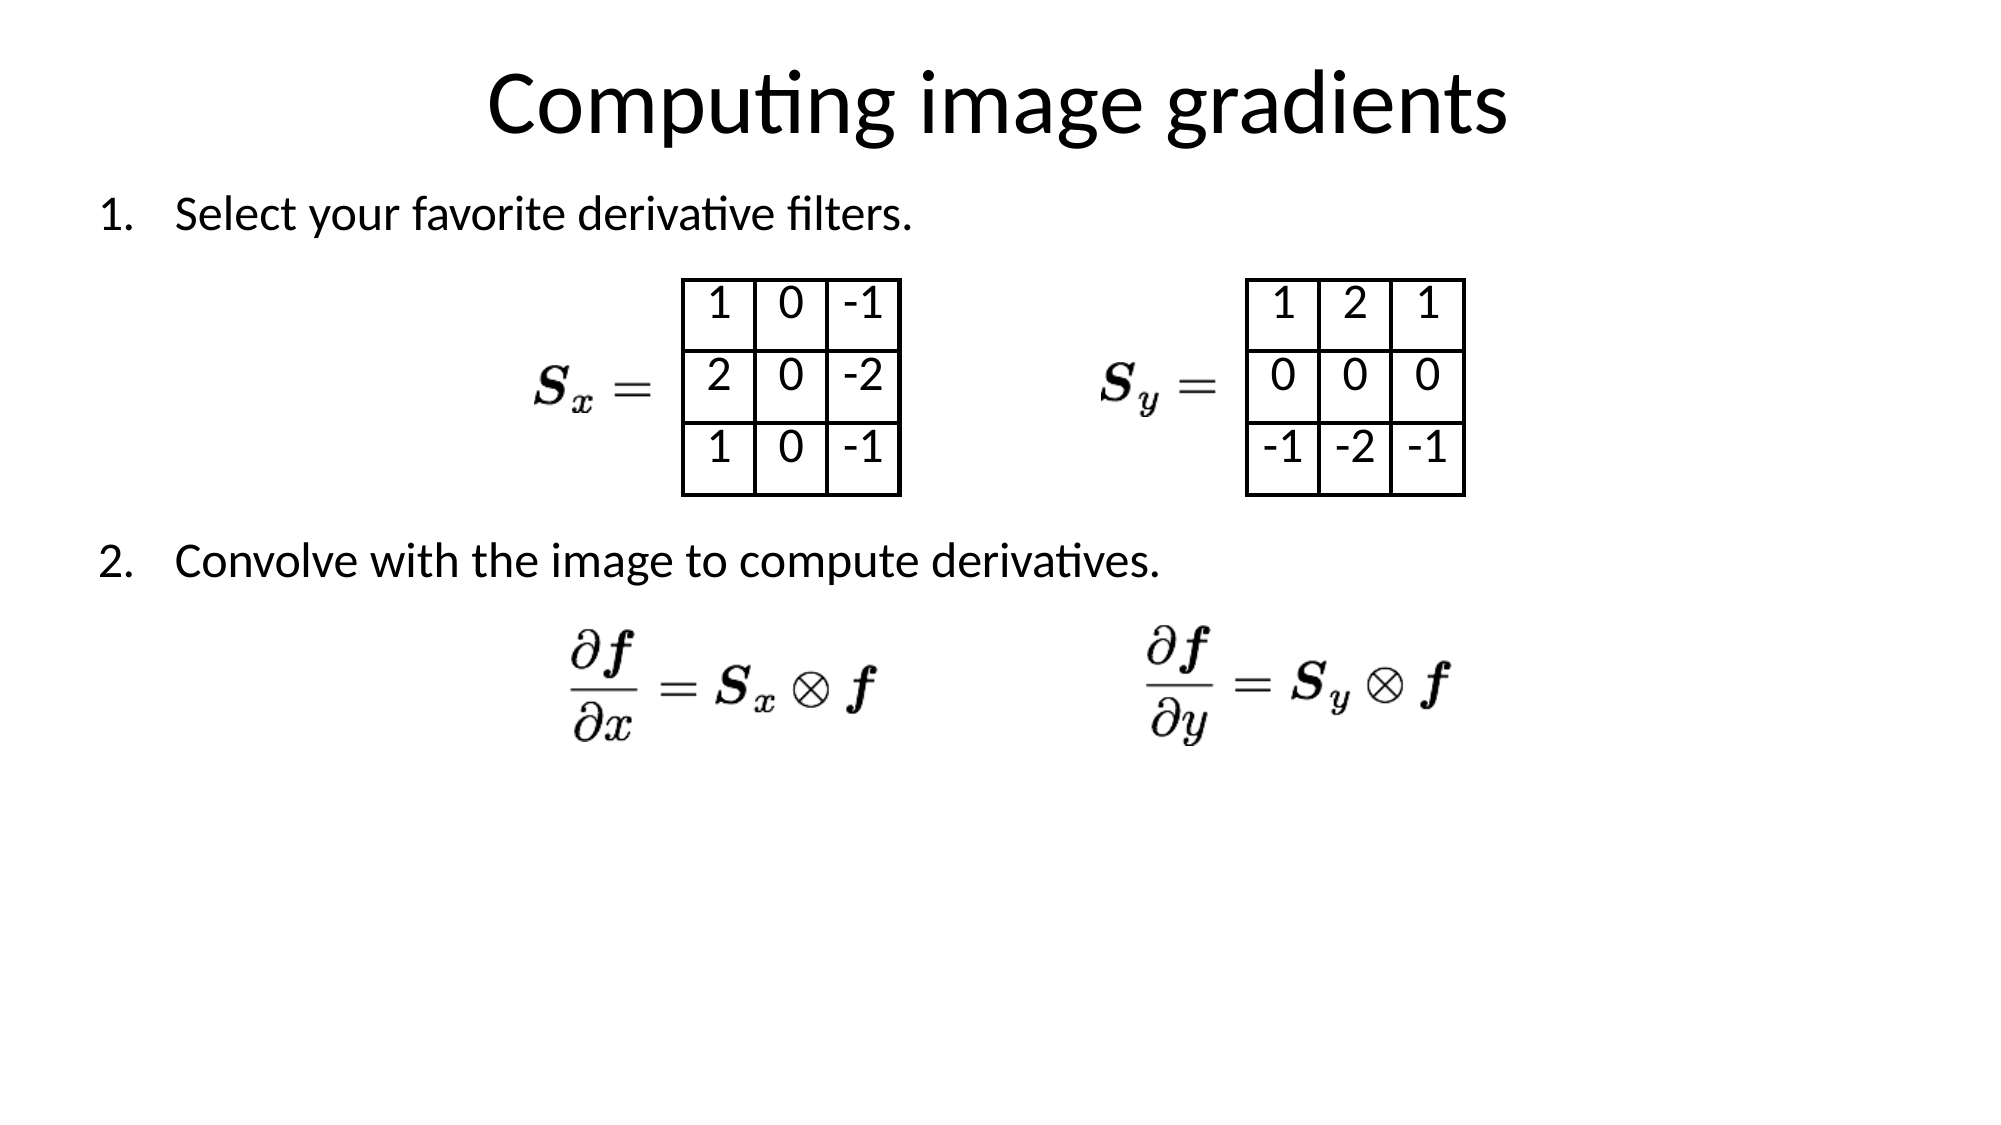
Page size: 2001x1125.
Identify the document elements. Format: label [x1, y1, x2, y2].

table_cell [1393, 353, 1462, 421]
table_header [757, 282, 825, 349]
table_cell [829, 353, 897, 421]
text_box [95, 178, 920, 241]
text_box [95, 525, 1166, 588]
picture [1146, 623, 1454, 747]
table_header [1249, 282, 1317, 349]
table_cell [1393, 425, 1462, 493]
title [83, 40, 1917, 231]
table_cell [1321, 353, 1389, 421]
table_cell [829, 425, 897, 493]
table_cell [757, 425, 825, 493]
table_cell [685, 353, 753, 421]
table_cell [757, 353, 825, 421]
picture [570, 628, 879, 742]
table_header [1321, 282, 1389, 349]
picture [1101, 361, 1217, 417]
table_cell [1249, 425, 1317, 493]
table_cell [1321, 425, 1389, 493]
table_header [829, 282, 897, 349]
table_header [685, 282, 753, 349]
picture [533, 365, 652, 414]
table_header [1393, 282, 1462, 349]
table_cell [1249, 353, 1317, 421]
table_cell [685, 425, 753, 493]
